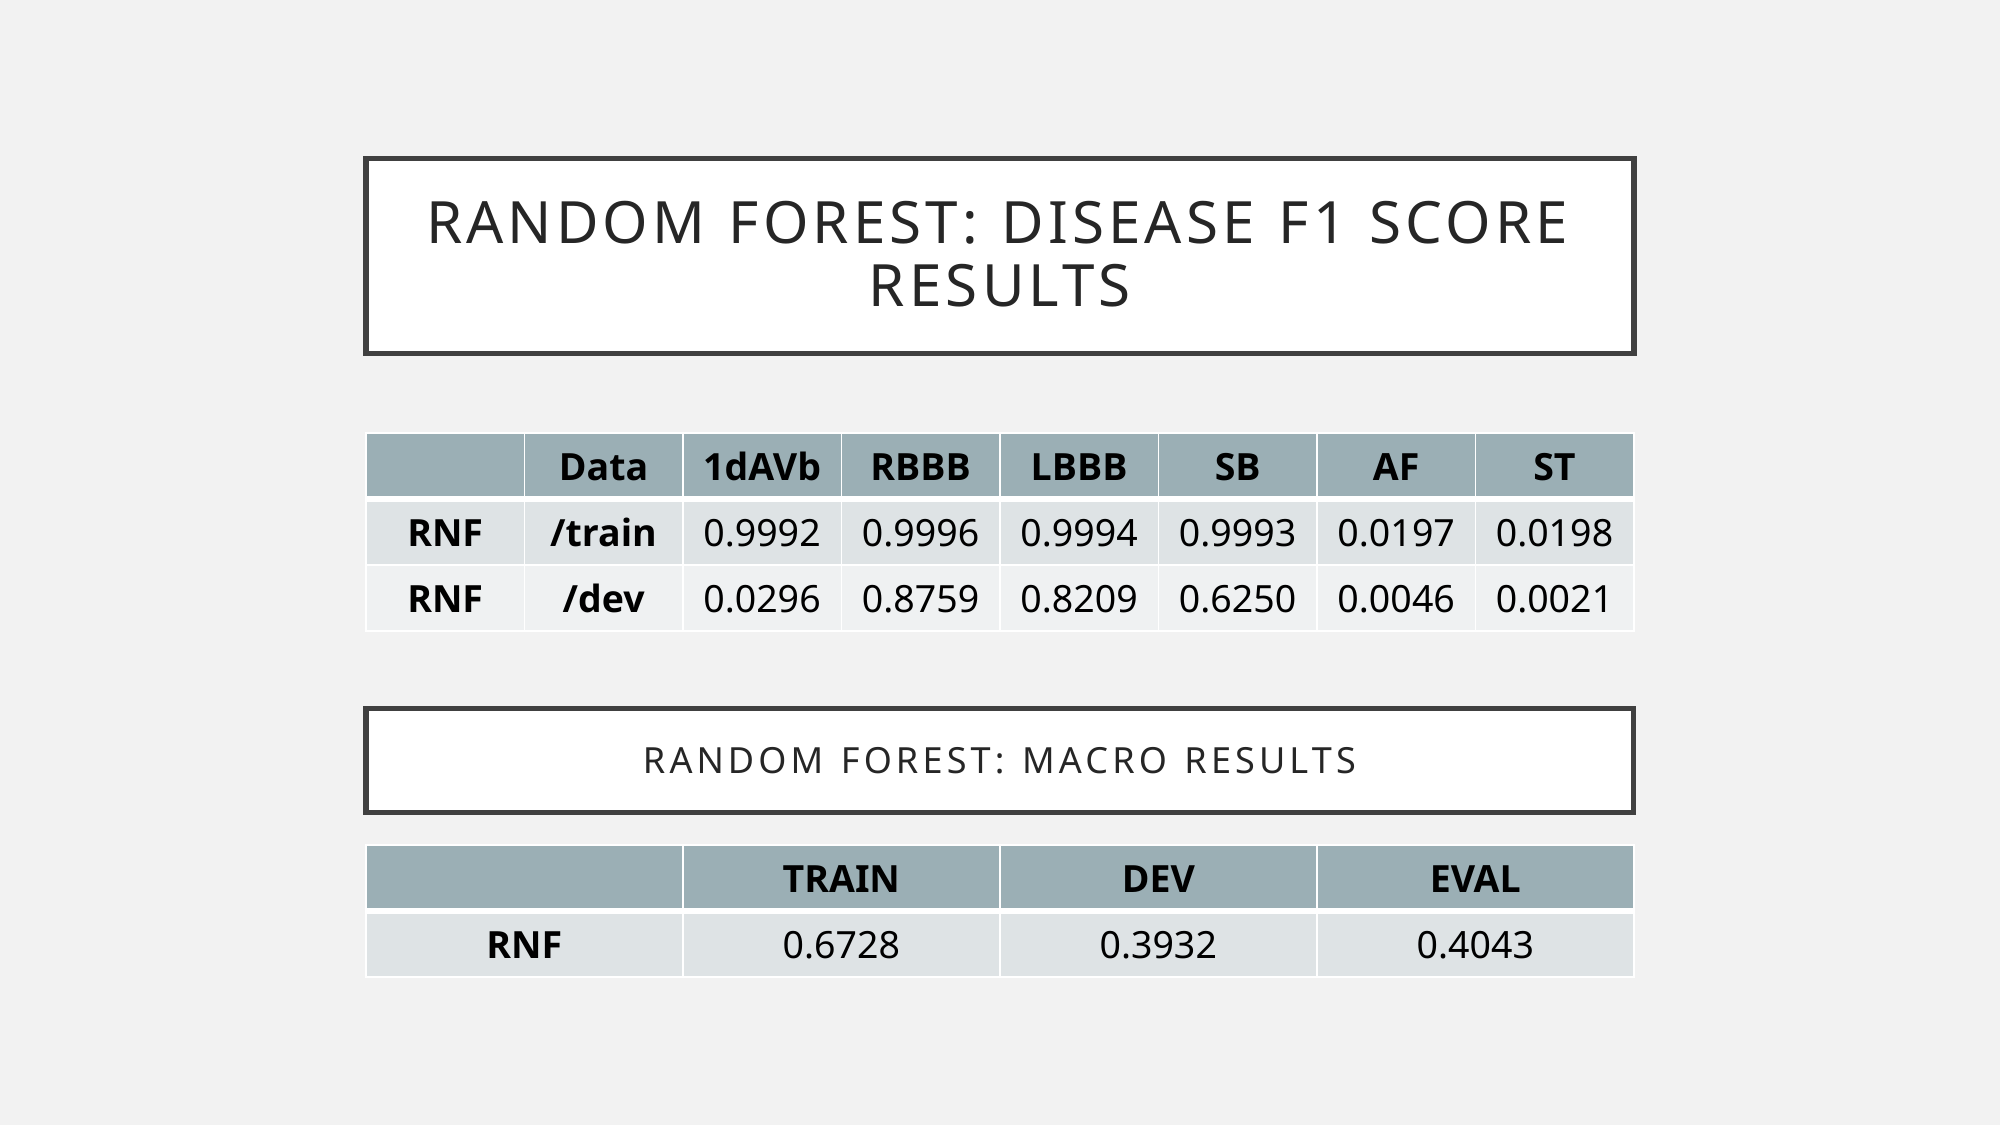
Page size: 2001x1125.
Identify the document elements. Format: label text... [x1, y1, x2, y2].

table_header 1dAVb [684, 434, 841, 496]
table_cell 0.8759 [842, 566, 999, 630]
table_header TRAIN [684, 846, 999, 908]
table_cell 0.0046 [1318, 566, 1475, 630]
table_cell 0.9993 [1159, 502, 1316, 564]
table_cell RNF [367, 502, 524, 564]
table_cell 0.3932 [1001, 914, 1316, 976]
table_cell 0.6728 [684, 914, 999, 976]
table_header [367, 846, 682, 908]
table_header SB [1159, 434, 1316, 496]
table_cell 0.4043 [1318, 914, 1633, 976]
table_header Data [525, 434, 682, 496]
table_header AF [1318, 434, 1475, 496]
table_header RBBB [842, 434, 999, 496]
table_cell 0.0197 [1318, 502, 1475, 564]
table_cell /train [525, 502, 682, 564]
table_header ST [1476, 434, 1633, 496]
table_header [367, 434, 524, 496]
table_cell 0.0021 [1476, 566, 1633, 630]
table_cell 0.9996 [842, 502, 999, 564]
text_box Random forest: MACRO results [365, 708, 1634, 813]
table_cell /dev [525, 566, 682, 630]
table_cell 0.6250 [1159, 566, 1316, 630]
table_cell 0.9992 [684, 502, 841, 564]
table_cell 0.8209 [1001, 566, 1158, 630]
table_cell 0.0296 [684, 566, 841, 630]
table_cell 0.0198 [1476, 502, 1633, 564]
title Random forest: disease F1 SCORE results [363, 156, 1637, 356]
table_header DEV [1001, 846, 1316, 908]
table_cell RNF [367, 566, 524, 630]
table_cell 0.9994 [1001, 502, 1158, 564]
table_cell RNF [367, 914, 682, 976]
table_header LBBB [1001, 434, 1158, 496]
table_header EVAL [1318, 846, 1633, 908]
